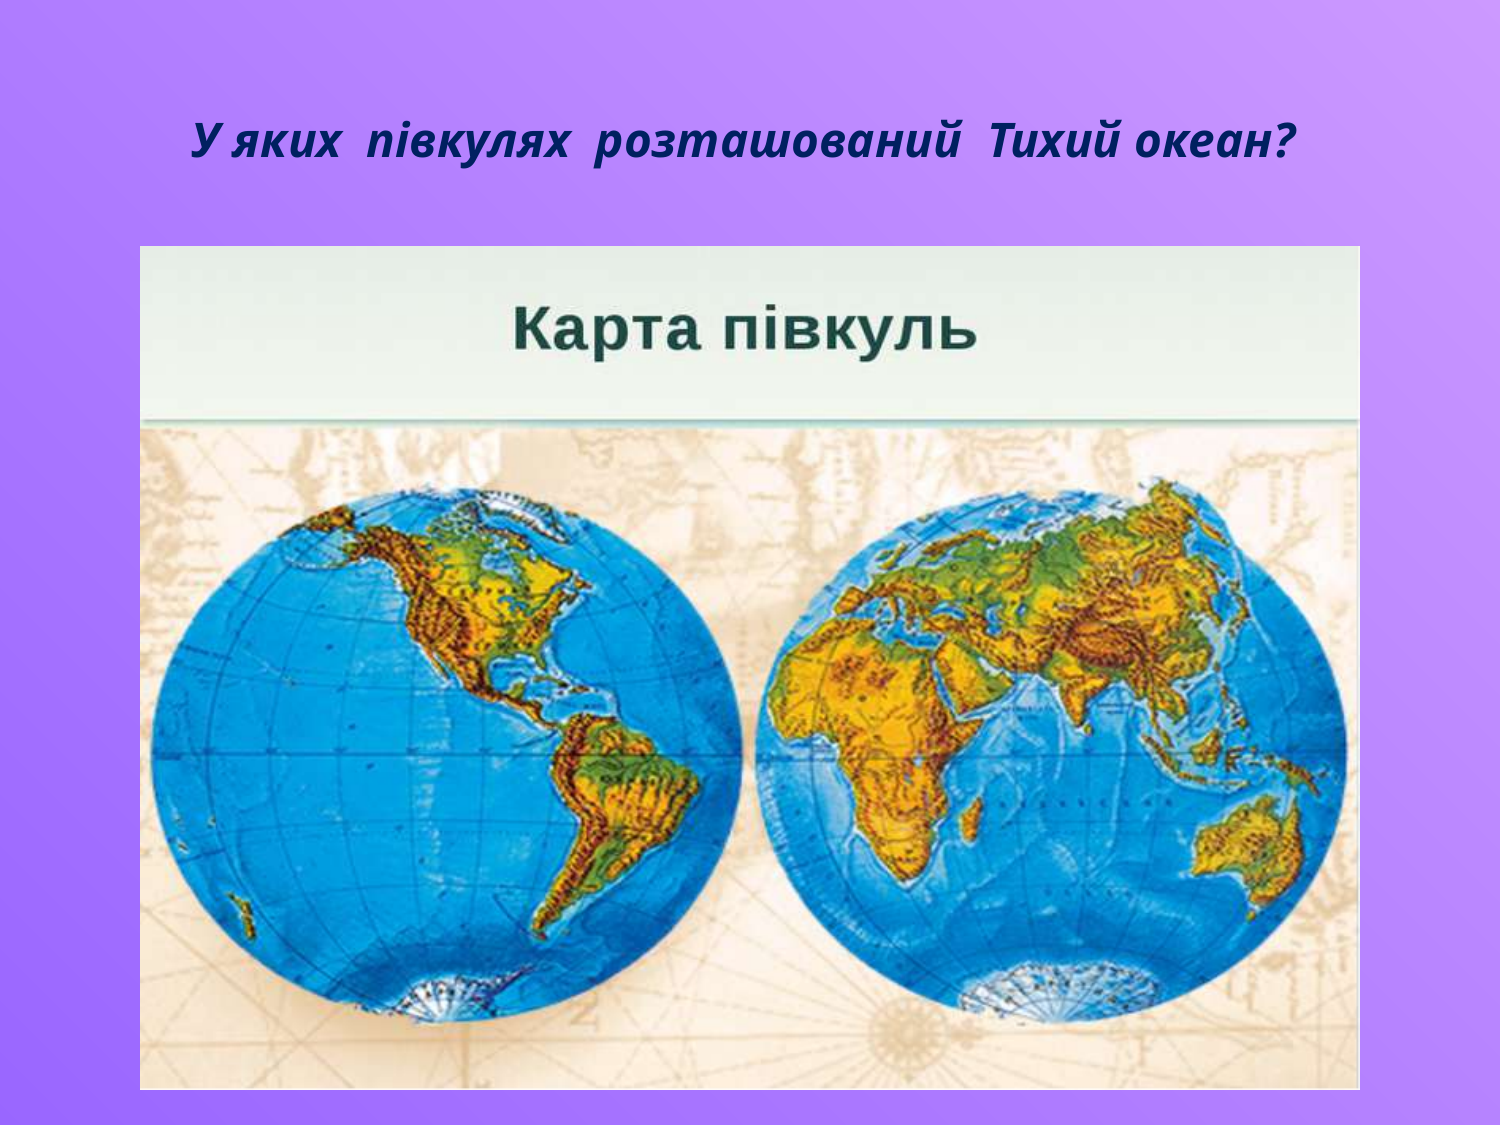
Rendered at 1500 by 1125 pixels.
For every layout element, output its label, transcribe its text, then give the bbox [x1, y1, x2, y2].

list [140, 245, 1360, 1091]
title У яких півкулях розташований Тихий океан? [74, 44, 1426, 233]
